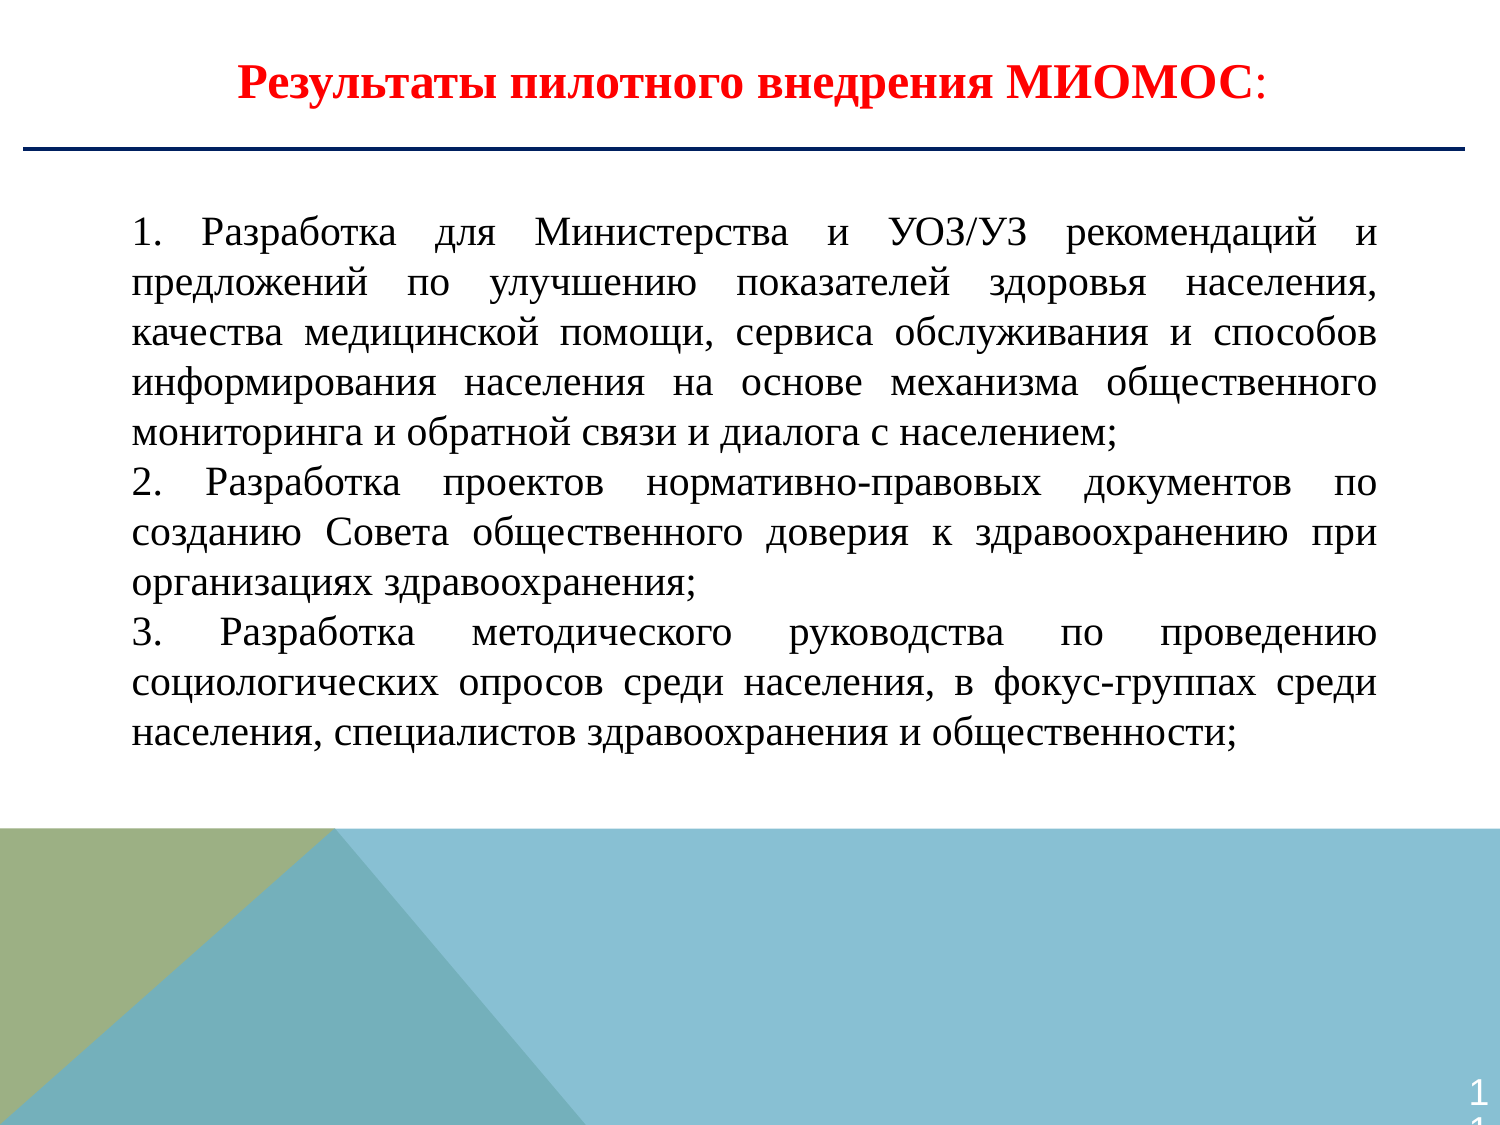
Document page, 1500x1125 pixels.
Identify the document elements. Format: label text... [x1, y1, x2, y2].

text_box 1. Разработка для Министерства и УОЗ/УЗ рекомендаций и предложений по улучшению показателей здоровья населения, качества медицинской помощи, сервиса обслуживания и способов информирования населения на основе механизма общественного мониторинга и обратной связи и диалога с населением; 2. Разработка проектов нормативно-правовых документов по созданию Совета общественного доверия к здравоохранению при организациях здравоохранения; 3. Разработка методического руководства по проведению социологических опросов среди населения, в фокус-группах среди населения, специалистов здравоохранения и общественности; [116, 196, 1393, 762]
text_box 11 [1460, 1060, 1484, 1121]
text_box Результаты пилотного внедрения МИОМОС: [64, 41, 1441, 116]
